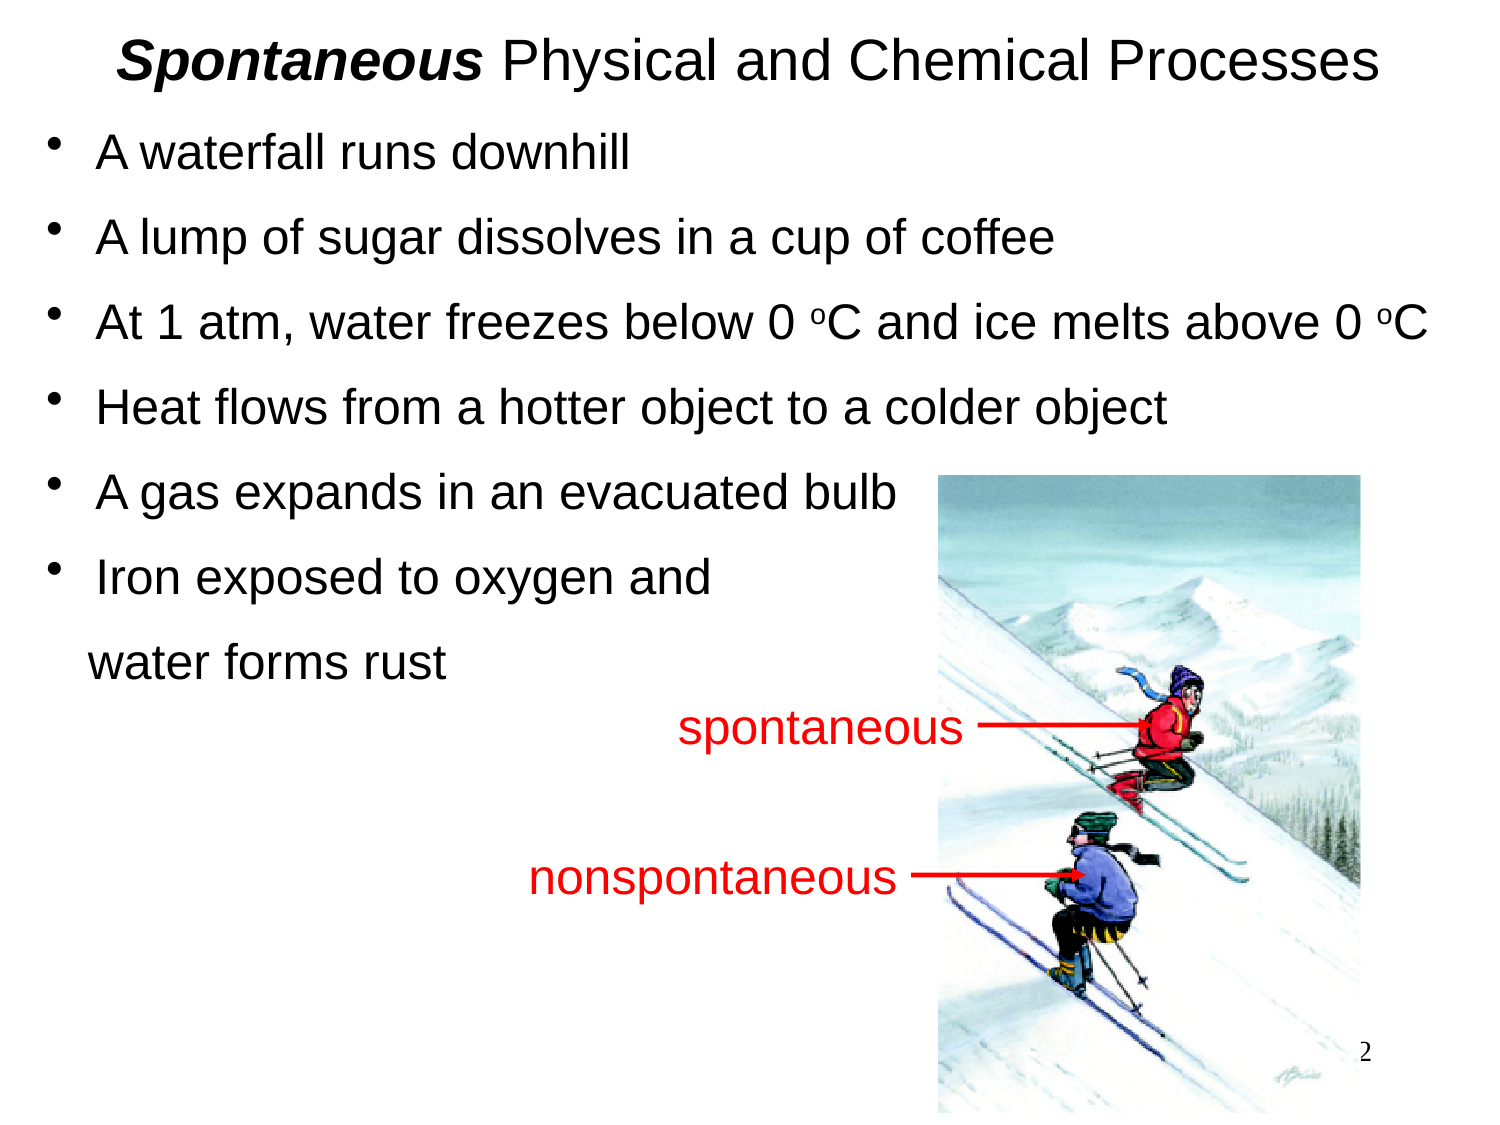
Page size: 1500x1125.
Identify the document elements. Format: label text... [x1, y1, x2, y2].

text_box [662, 687, 1153, 763]
text_box A waterfall runs downhill A lump of sugar dissolves in a cup of coffee At 1 atm, water freezes below 0 oC and ice melts above 0 oC Heat flows from a hotter object to a colder object A gas expands in an evacuated bulb Iron exposed to oxygen and water forms rust [31, 112, 1469, 698]
slide_number 2 [1365, 1024, 1388, 1101]
text_box Spontaneous Physical and Chemical Processes [101, 14, 1397, 100]
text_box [512, 837, 1087, 913]
picture [937, 474, 1361, 1113]
